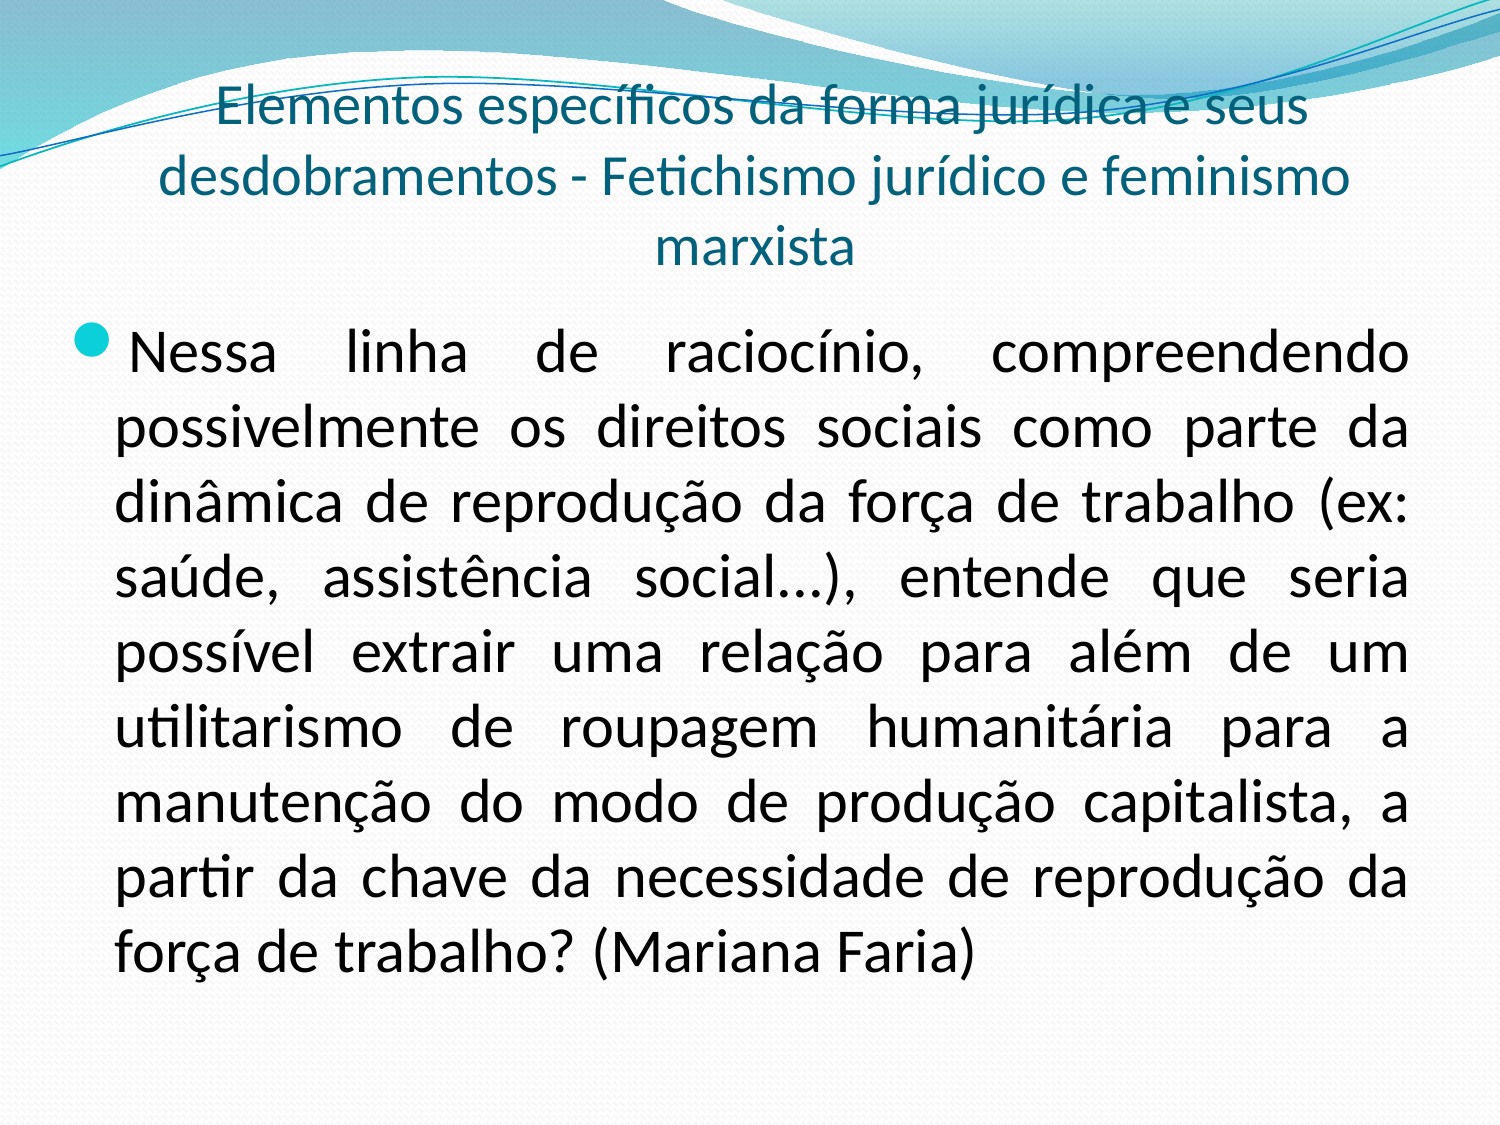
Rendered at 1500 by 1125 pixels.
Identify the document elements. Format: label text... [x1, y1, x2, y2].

list Nessa linha de raciocínio, compreendendo possivelmente os direitos sociais como parte da dinâmica de reprodução da força de trabalho (ex: saúde, assistência social...), entende que seria possível extrair uma relação para além de um utilitarismo de roupagem humanitária para a manutenção do modo de produção capitalista, a partir da chave da necessidade de reprodução da força de trabalho? (Mariana Faria) [54, 302, 1427, 1080]
title Elementos específicos da forma jurídica e seus desdobramentos - Fetichismo jurídico e feminismo marxista [80, 90, 1431, 278]
